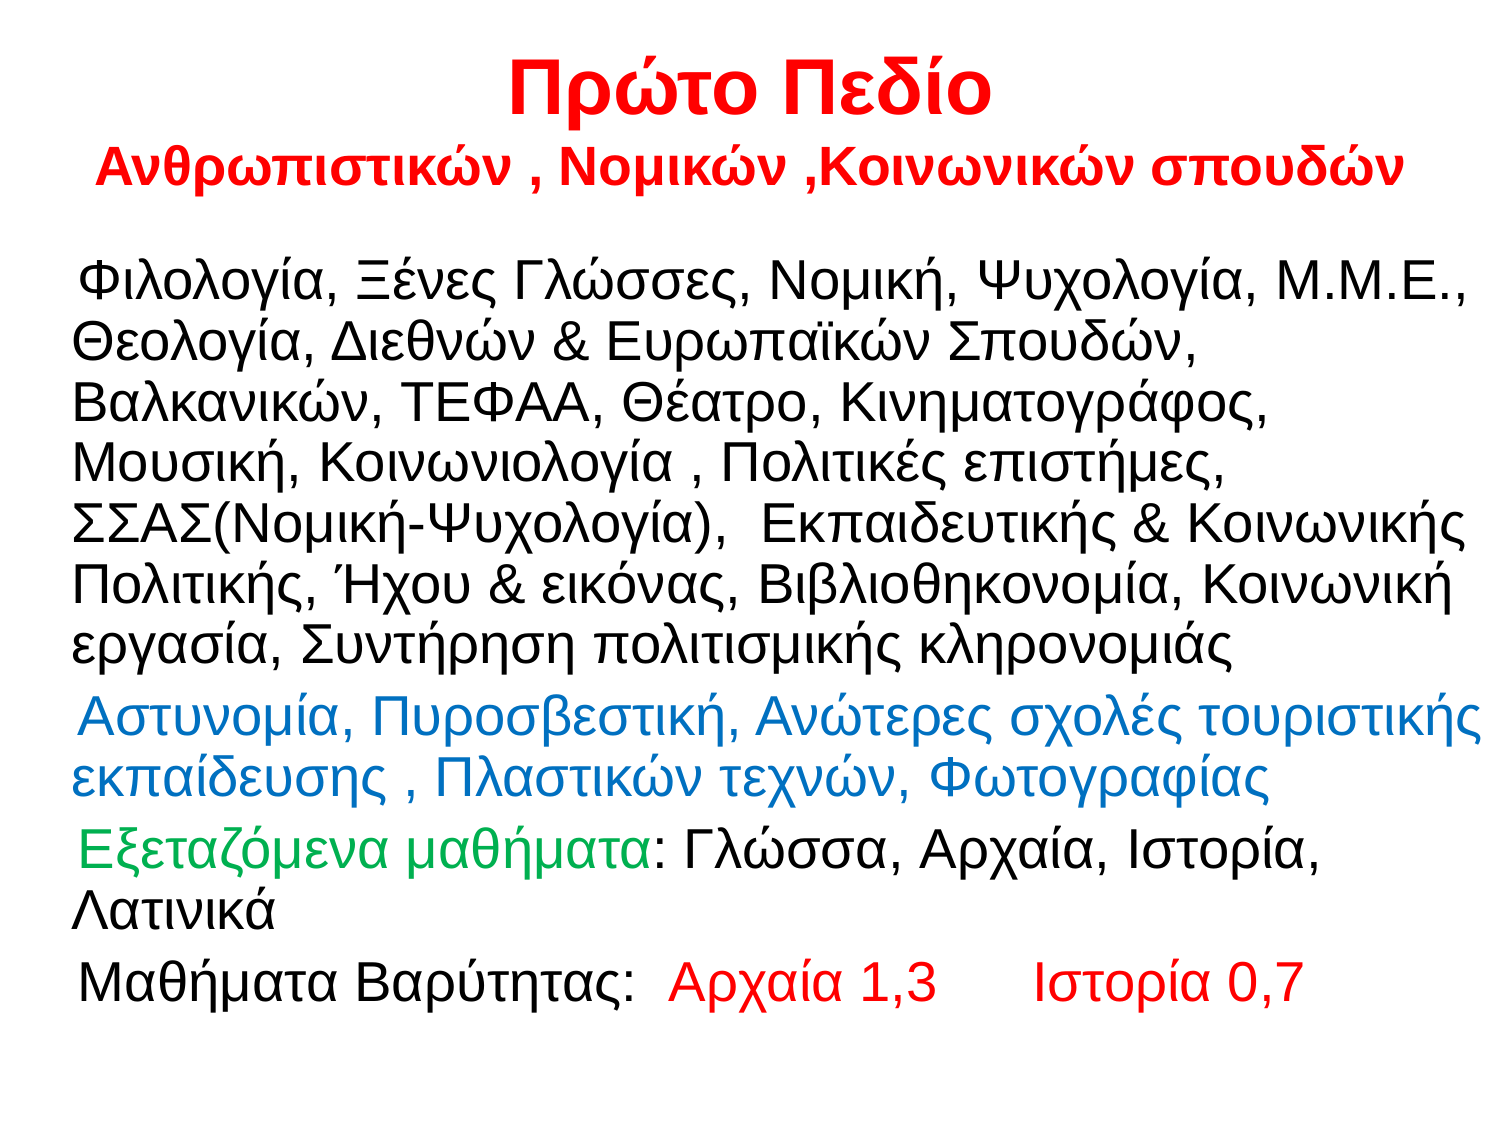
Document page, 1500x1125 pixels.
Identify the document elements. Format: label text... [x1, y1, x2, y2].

title Πρώτο Πεδίο Ανθρωπιστικών , Νομικών ,Κοινωνικών σπουδών [76, 0, 1426, 232]
list Φιλολογία, Ξένες Γλώσσες, Νομική, Ψυχολογία, Μ.Μ.Ε., Θεολογία, Διεθνών & Ευρωπαϊκών Σπουδών, Βαλκανικών, ΤΕΦΑΑ, Θέατρο, Κινηματογράφος, Μουσική, Κοινωνιολογία , Πολιτικές επιστήμες, ΣΣΑΣ(Νομική-Ψυχολογία), Εκπαιδευτικής & Κοινωνικής Πολιτικής, Ήχου & εικόνας, Βιβλιοθηκονομία, Κοινωνική εργασία, Συντήρηση πολιτισμικής κληρονομιάς Αστυνομία, Πυροσβεστική, Ανώτερες σχολές τουριστικής εκπαίδευσης , Πλαστικών τεχνών, Φωτογραφίας Εξεταζόμενα μαθήματα: Γλώσσα, Αρχαία, Ιστορία, Λατινικά Μαθήματα Βαρύτητας: Αρχαία 1,3 Ιστορία 0,7 [0, 243, 1500, 1091]
